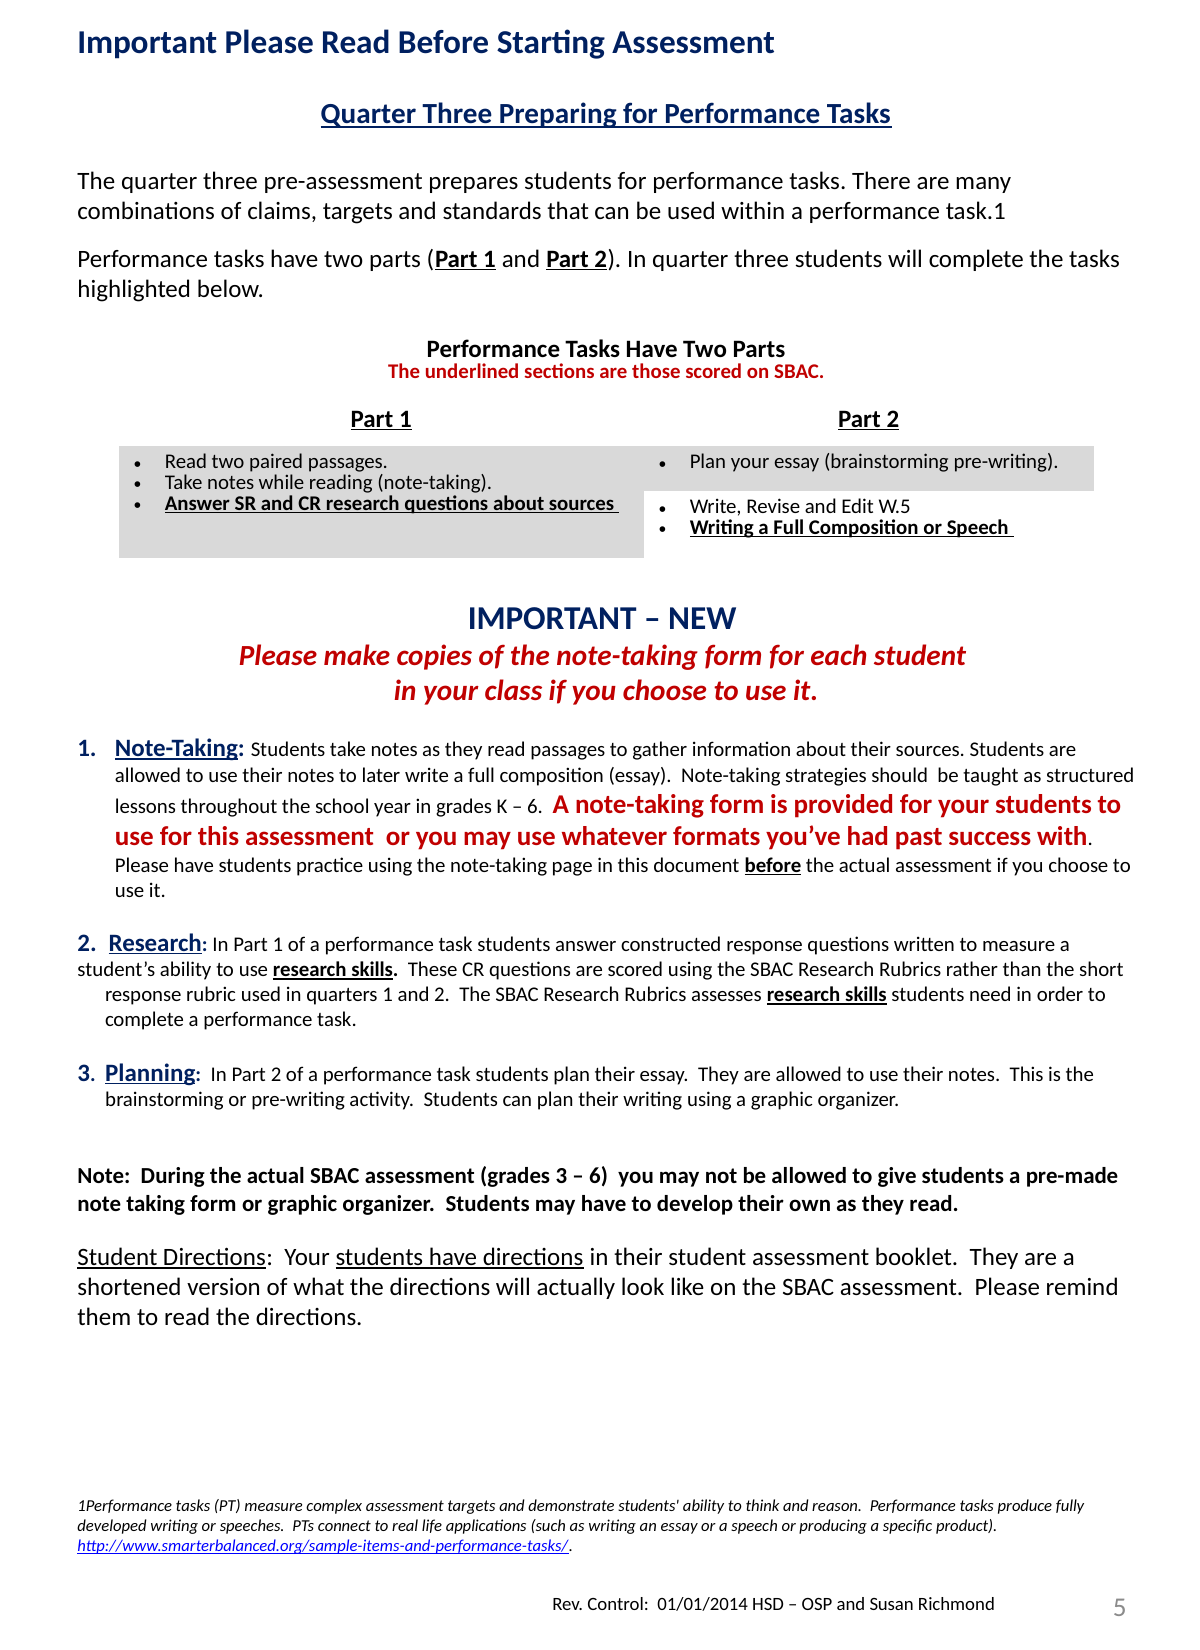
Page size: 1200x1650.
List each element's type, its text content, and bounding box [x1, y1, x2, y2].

table_cell Plan your essay (brainstorming pre-writing). [644, 446, 1094, 491]
table_cell Part 2 [644, 401, 1094, 446]
table_header Performance Tasks Have Two Parts The underlined sections are those scored on SBAC. [119, 331, 1094, 401]
table_cell Part 1 [119, 401, 644, 446]
text_box Important Please Read Before Starting Assessment Quarter Three Preparing for Performance Tasks The quarter three pre-assessment prepares students for performance tasks. There are many combinations of claims, targets and standards that can be used within a performance task.1 Performance tasks have two parts (Part 1 and Part 2). In quarter three students will complete the tasks highlighted below. IMPORTANT – NEW Please make copies of the note-taking form for each student in your class if you choose to use it. Note-Taking: Students take notes as they read passages to gather information about their sources. Students are allowed to use their notes to later write a full composition (essay). Note-taking strategies should be taught as structured lessons throughout the school year in grades K – 6. A note-taking form is provided for your students to use for this assessment or you may use whatever formats you’ve had past success with. Please have students practice using the note-taking page in this document before the actual assessment if you choose to use it. 2. Research: In Part 1 of a performance task students answer constructed response questions written to measure a student’s ability to use research skills. These CR questions are scored using the SBAC Research Rubrics rather than the short response rubric used in quarters 1 and 2. The SBAC Research Rubrics assesses research skills students need in order to complete a performance task. 3. Planning: In Part 2 of a performance task students plan their essay. They are allowed to use their notes. This is the brainstorming or pre-writing activity. Students can plan their writing using a graphic organizer. Note: During the actual SBAC assessment (grades 3 – 6) you may not be allowed to give students a pre-made note taking form or graphic organizer. Students may have to develop their own as they read. Student Directions: Your students have directions in their student assessment booklet. They are a shortened version of what the directions will actually look like on the SBAC assessment. Please remind them to read the directions. [62, 12, 1150, 1386]
text_box 1Performance tasks (PT) measure complex assessment targets and demonstrate students' ability to think and reason. Performance tasks produce fully developed writing or speeches. PTs connect to real life applications (such as writing an essay or a speech or producing a specific product). http://www.smarterbalanced.org/sample-items-and-performance-tasks/. [62, 1487, 1138, 1563]
slide_number 5 [1012, 1562, 1143, 1650]
table_cell Write, Revise and Edit W.5 Writing a Full Composition or Speech [644, 491, 1094, 558]
table_cell Read two paired passages. Take notes while reading (note-taking). Answer SR and CR research questions about sources [119, 446, 644, 558]
